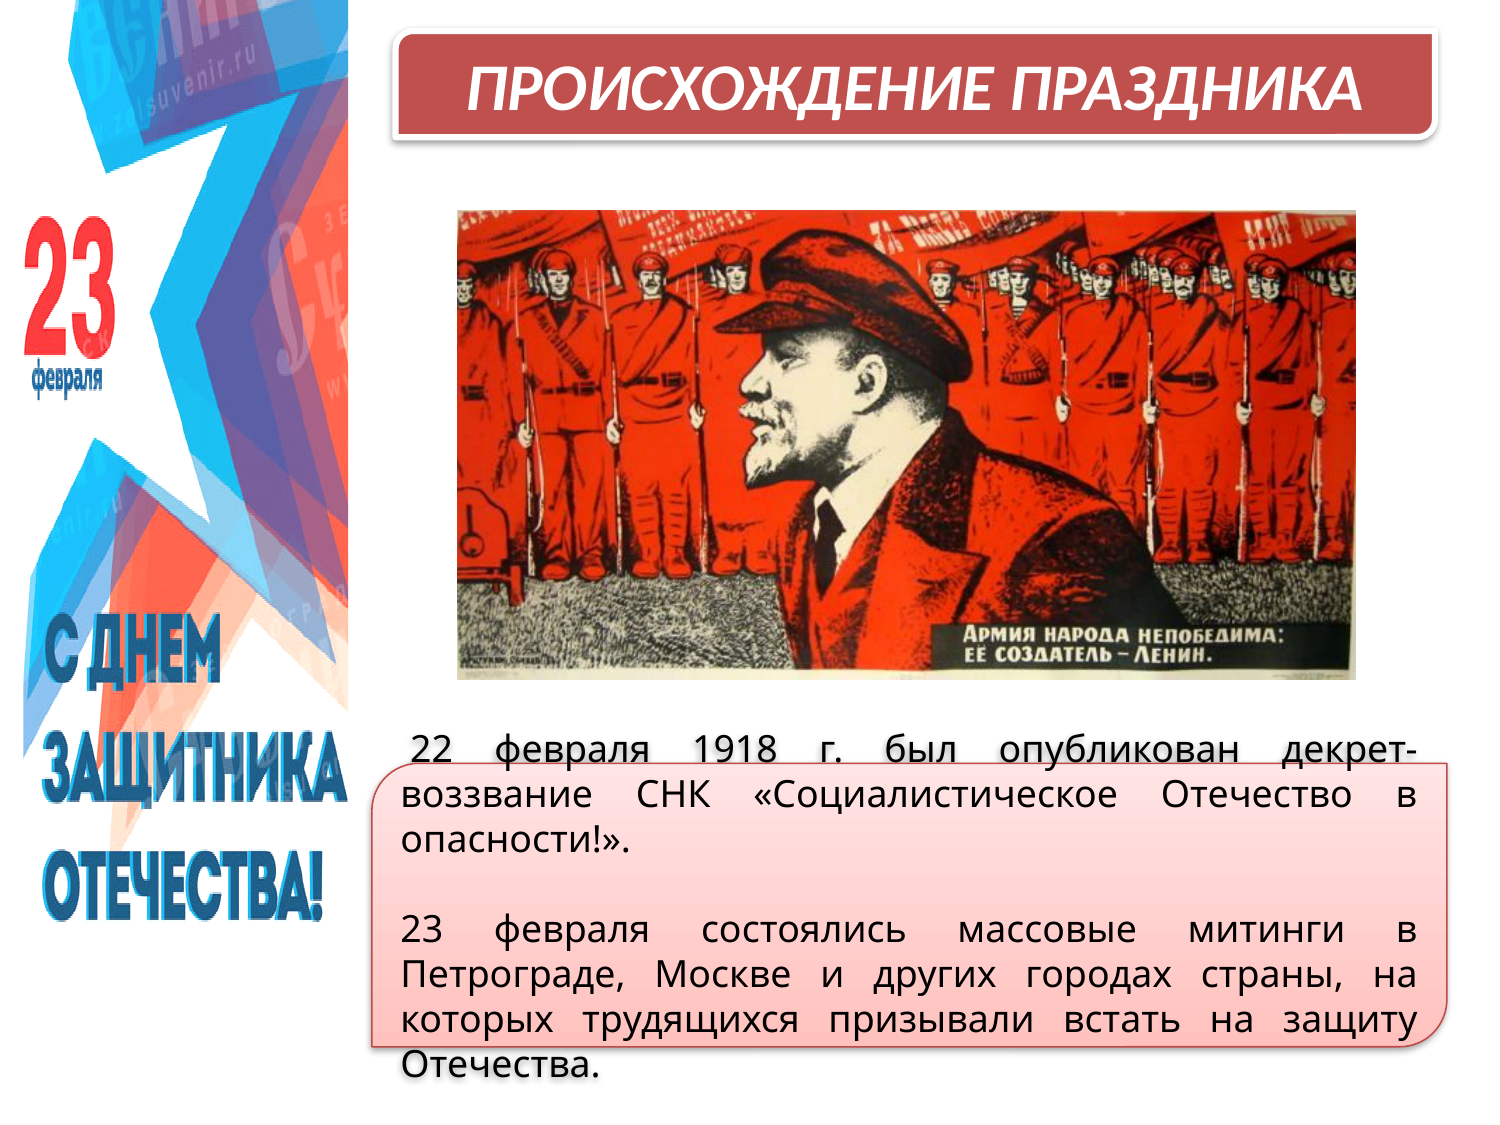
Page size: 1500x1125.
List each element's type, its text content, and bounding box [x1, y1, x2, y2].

text_box 22 февраля 1918 г. был опубликован декрет-воззвание СНК «Социалистическое Отечество в опасности!». 23 февраля состоялись массовые митинги в Петрограде, Москве и других городах страны, на которых трудящихся призывали встать на защиту Отечества. [371, 762, 1448, 1048]
text_box ПРОИСХОЖДЕНИЕ ПРАЗДНИКА [392, 27, 1439, 141]
picture [23, 0, 349, 1125]
picture [456, 210, 1356, 680]
